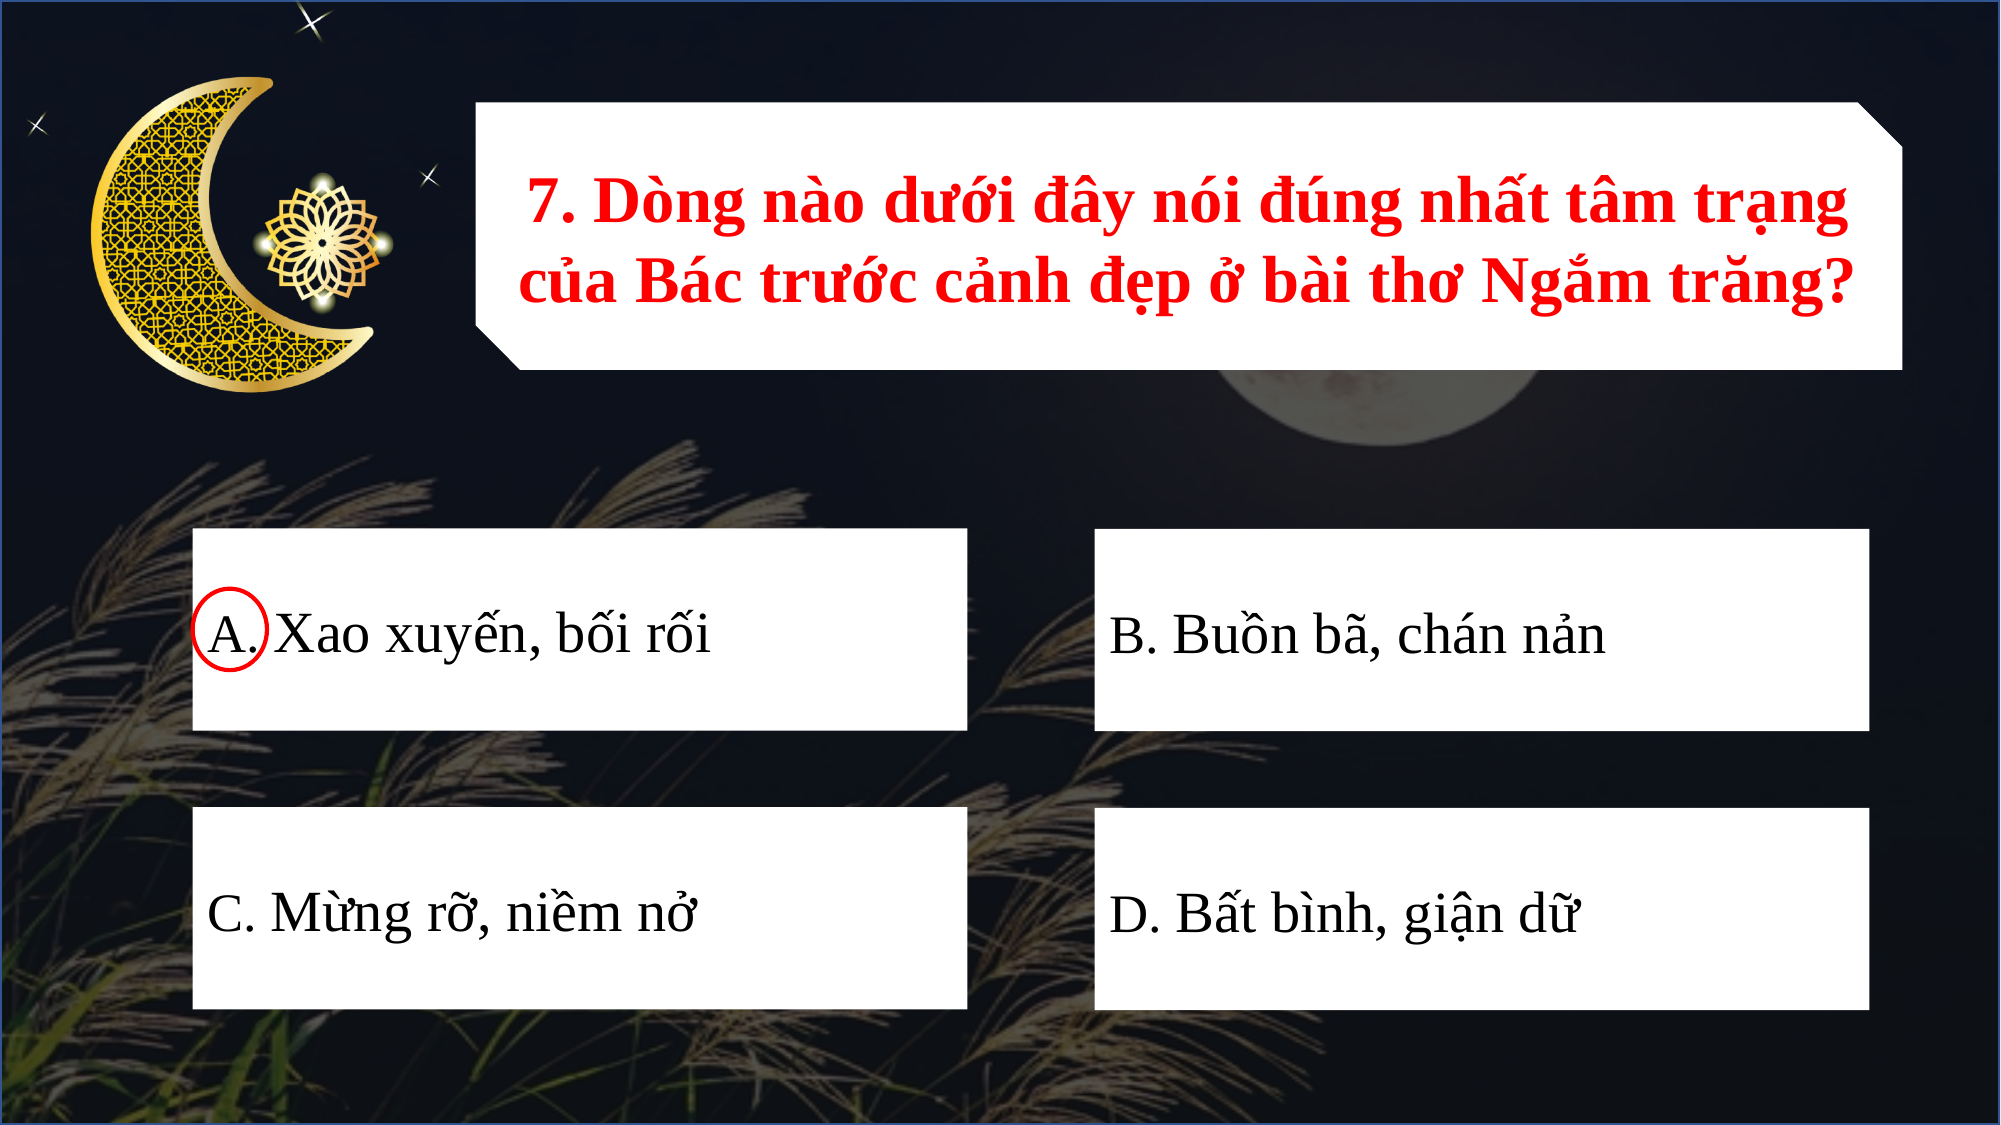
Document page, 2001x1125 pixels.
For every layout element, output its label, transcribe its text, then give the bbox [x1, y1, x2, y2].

text_box A. Xao xuyến, bối rối [192, 528, 968, 731]
text_box B. Buồn bã, chán nản [1094, 528, 1870, 732]
text_box D. Bất bình, giận dữ [1094, 807, 1870, 1011]
text_box 7. Dòng nào dưới đây nói đúng nhất tâm trạng của Bác trước cảnh đẹp ở bài thơ Ngắm trăng? [475, 102, 1903, 370]
picture [19, 0, 442, 400]
text_box C. Mừng rỡ, niềm nở [192, 807, 968, 1010]
text_box [190, 586, 270, 673]
